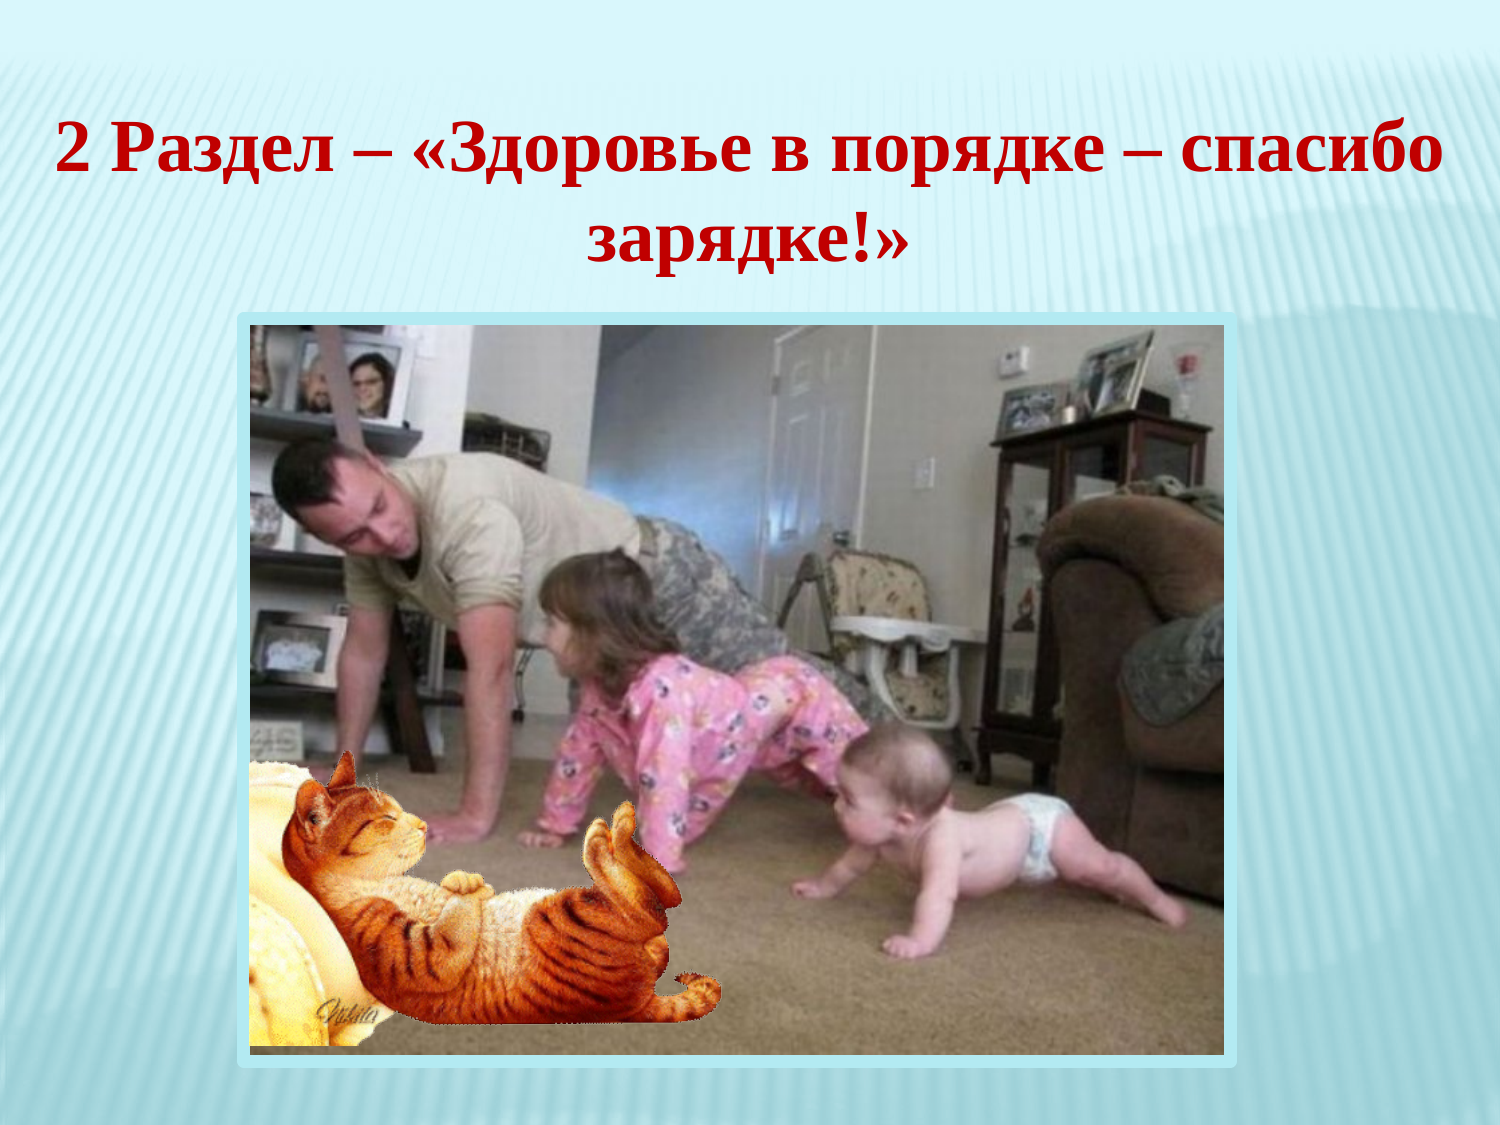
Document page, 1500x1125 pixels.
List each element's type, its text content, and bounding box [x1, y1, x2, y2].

text_box 2 Раздел – «Здоровье в порядке – спасибо зарядке!» [0, 88, 1500, 284]
picture [249, 324, 1225, 1056]
